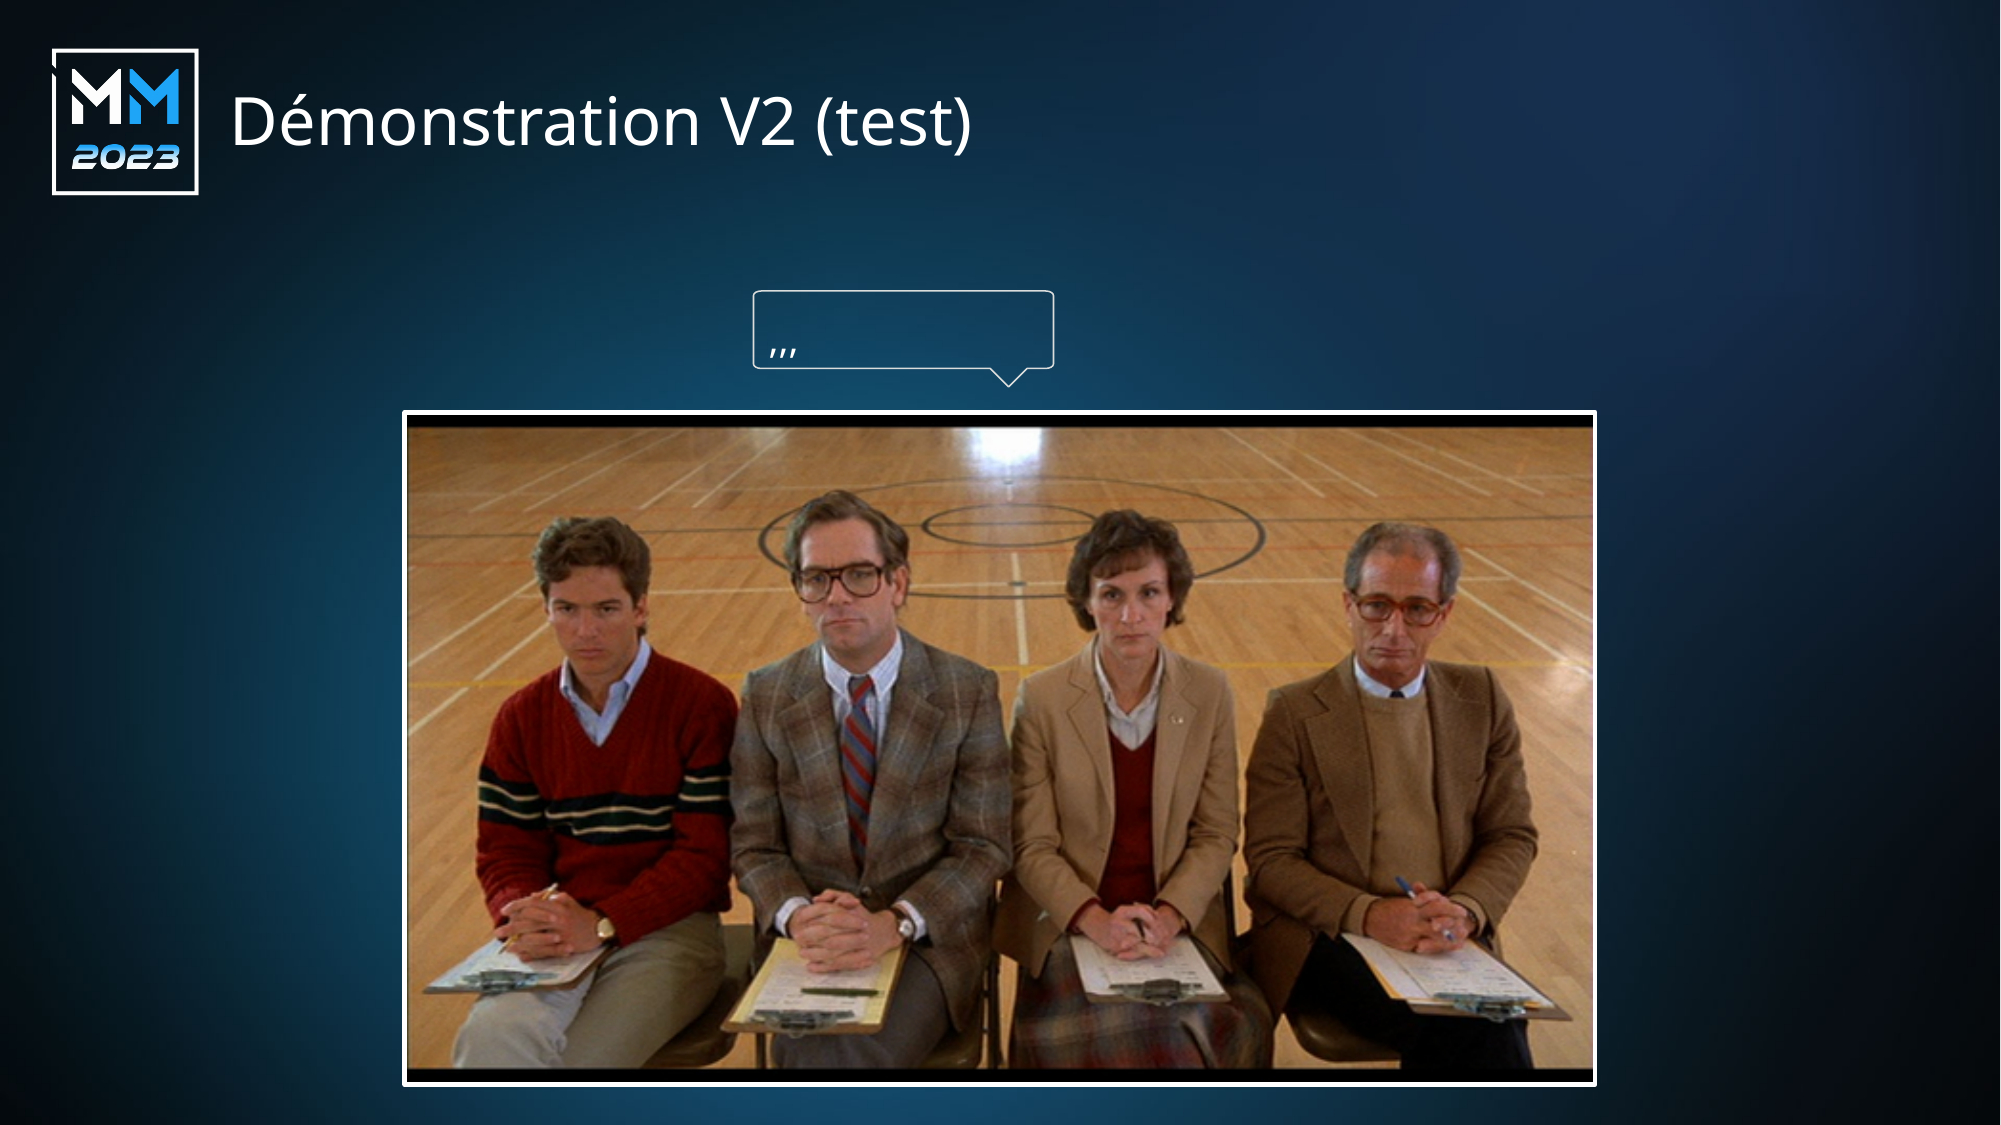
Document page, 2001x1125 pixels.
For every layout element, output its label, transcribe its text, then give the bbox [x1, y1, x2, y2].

text_box Démonstration V2 (test) [215, 71, 1464, 167]
picture [0, 0, 2001, 1125]
text_box ,,, [753, 290, 1054, 387]
